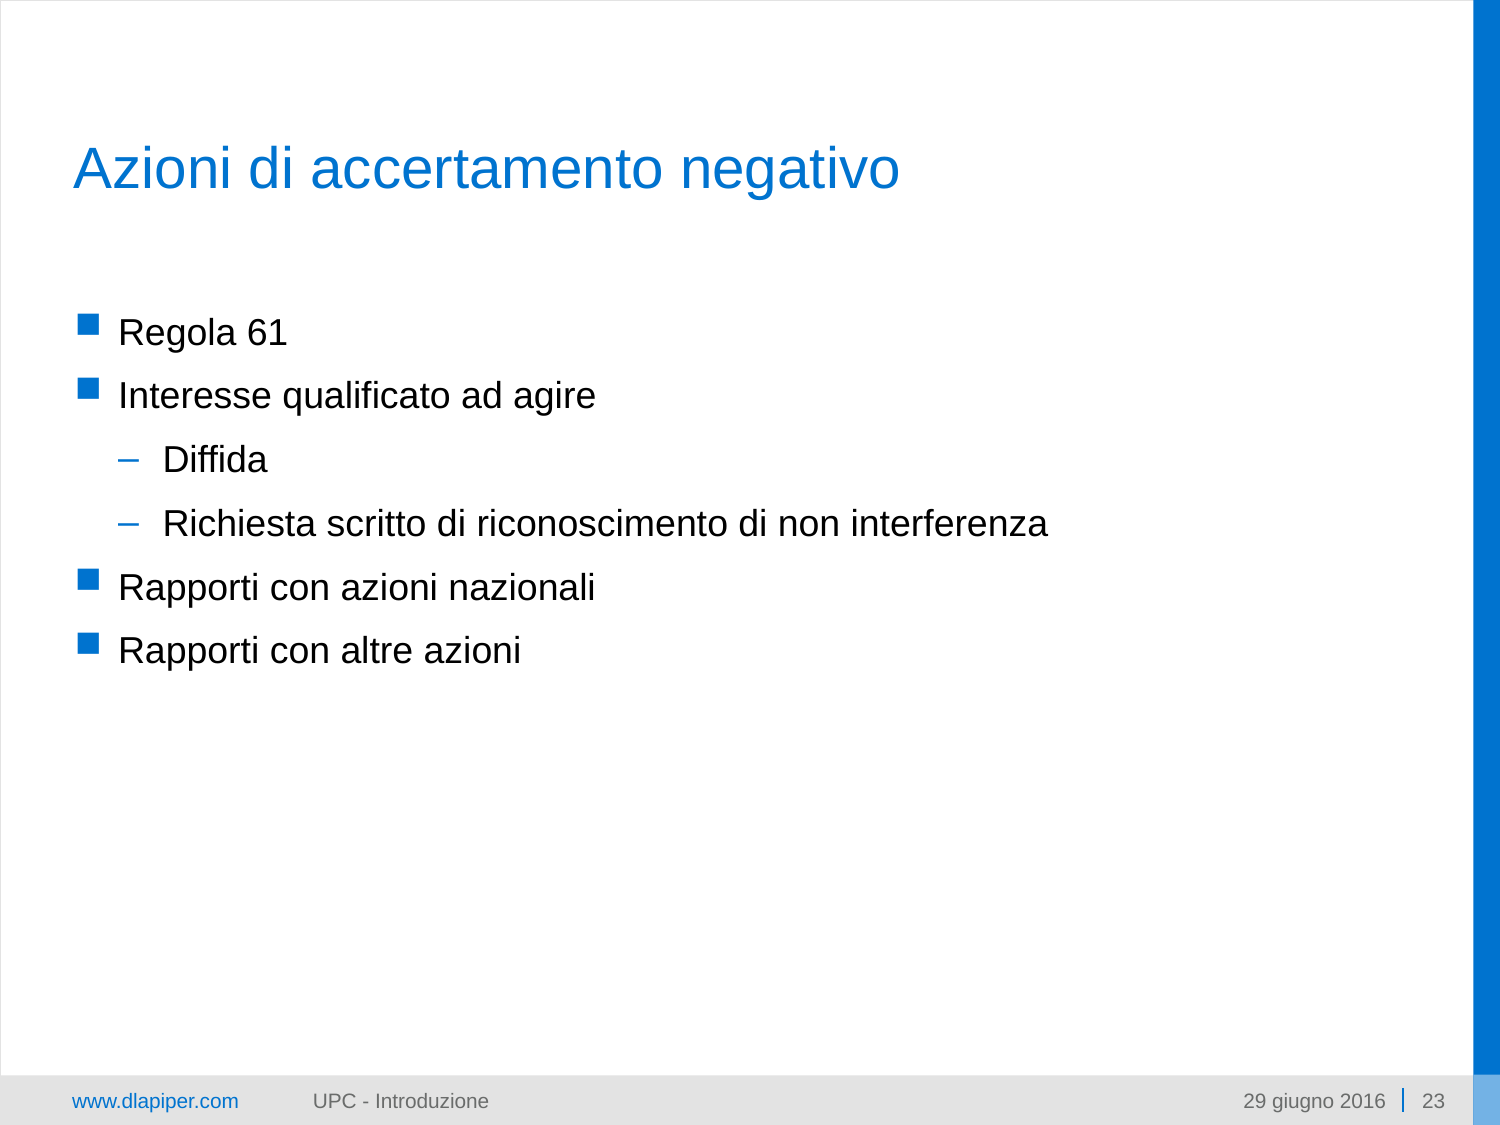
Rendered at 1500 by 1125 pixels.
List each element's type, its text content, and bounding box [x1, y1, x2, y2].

list Regola 61 Interesse qualificato ad agire Diffida Richiesta scritto di riconoscimento di non interferenza Rapporti con azioni nazionali Rapporti con altre azioni [73, 307, 1427, 1064]
title Azioni di accertamento negativo [73, 47, 1427, 296]
